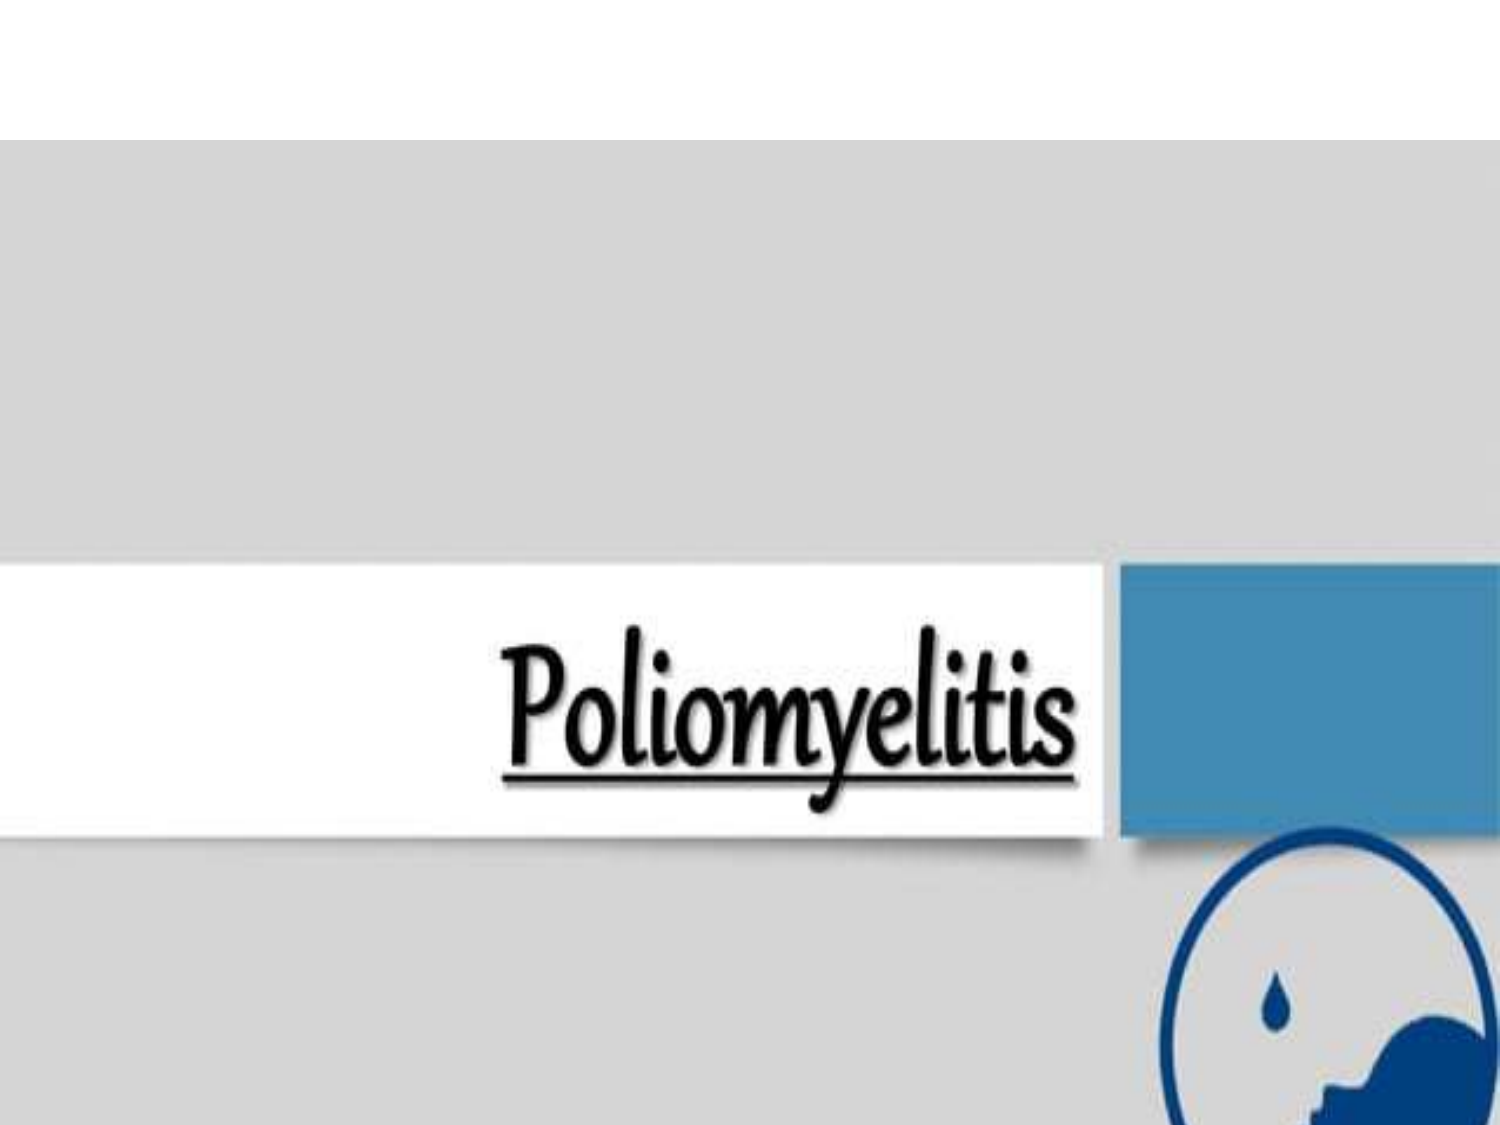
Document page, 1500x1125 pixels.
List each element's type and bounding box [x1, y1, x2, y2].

picture [0, 139, 1500, 1125]
